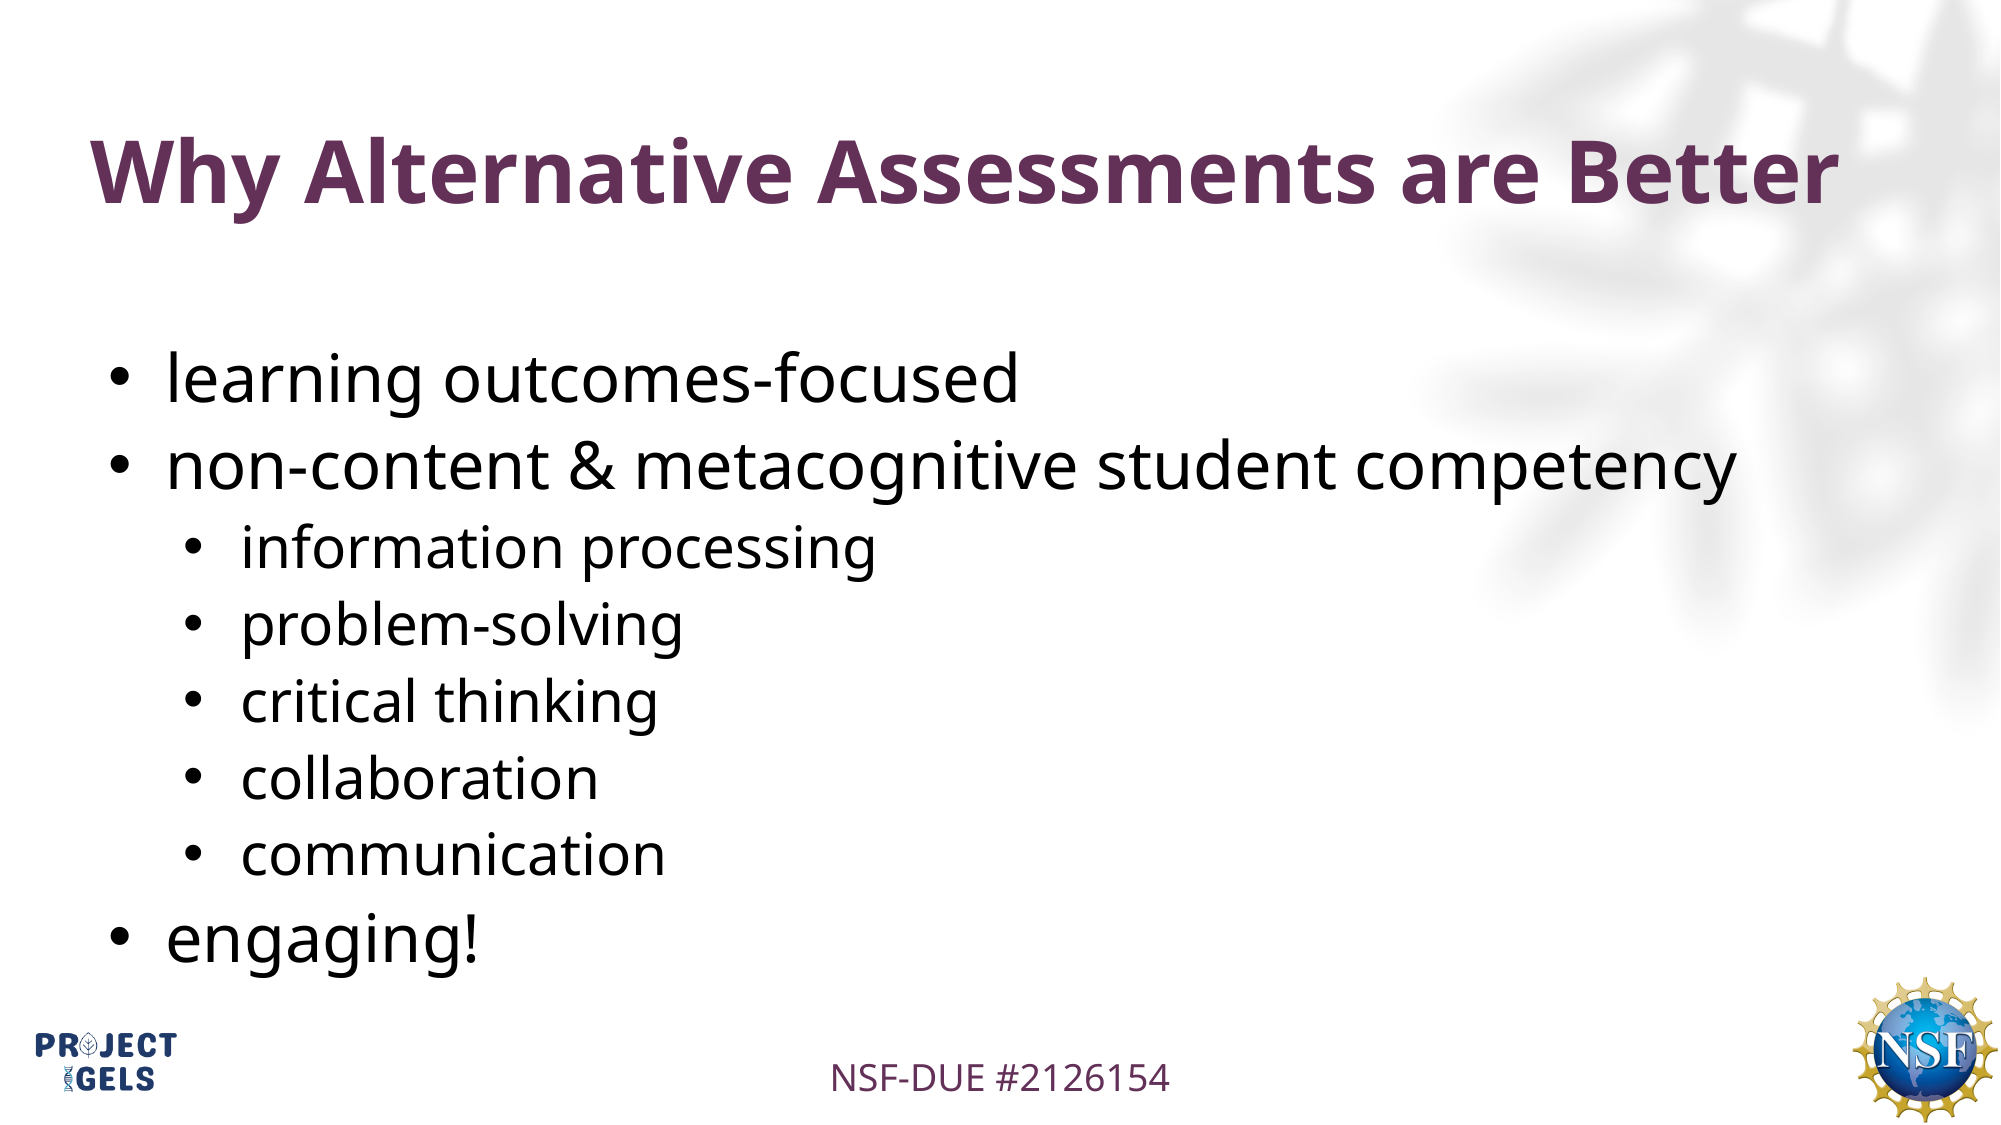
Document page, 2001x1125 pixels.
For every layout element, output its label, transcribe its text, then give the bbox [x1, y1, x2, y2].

title Why Alternative Assessments are Better [75, 60, 1863, 278]
list learning outcomes-focused non-content & metacognitive student competency information processing problem-solving critical thinking collaboration communication engaging! [75, 319, 1925, 1009]
picture [27, 1010, 193, 1108]
picture [1850, 974, 2000, 1125]
